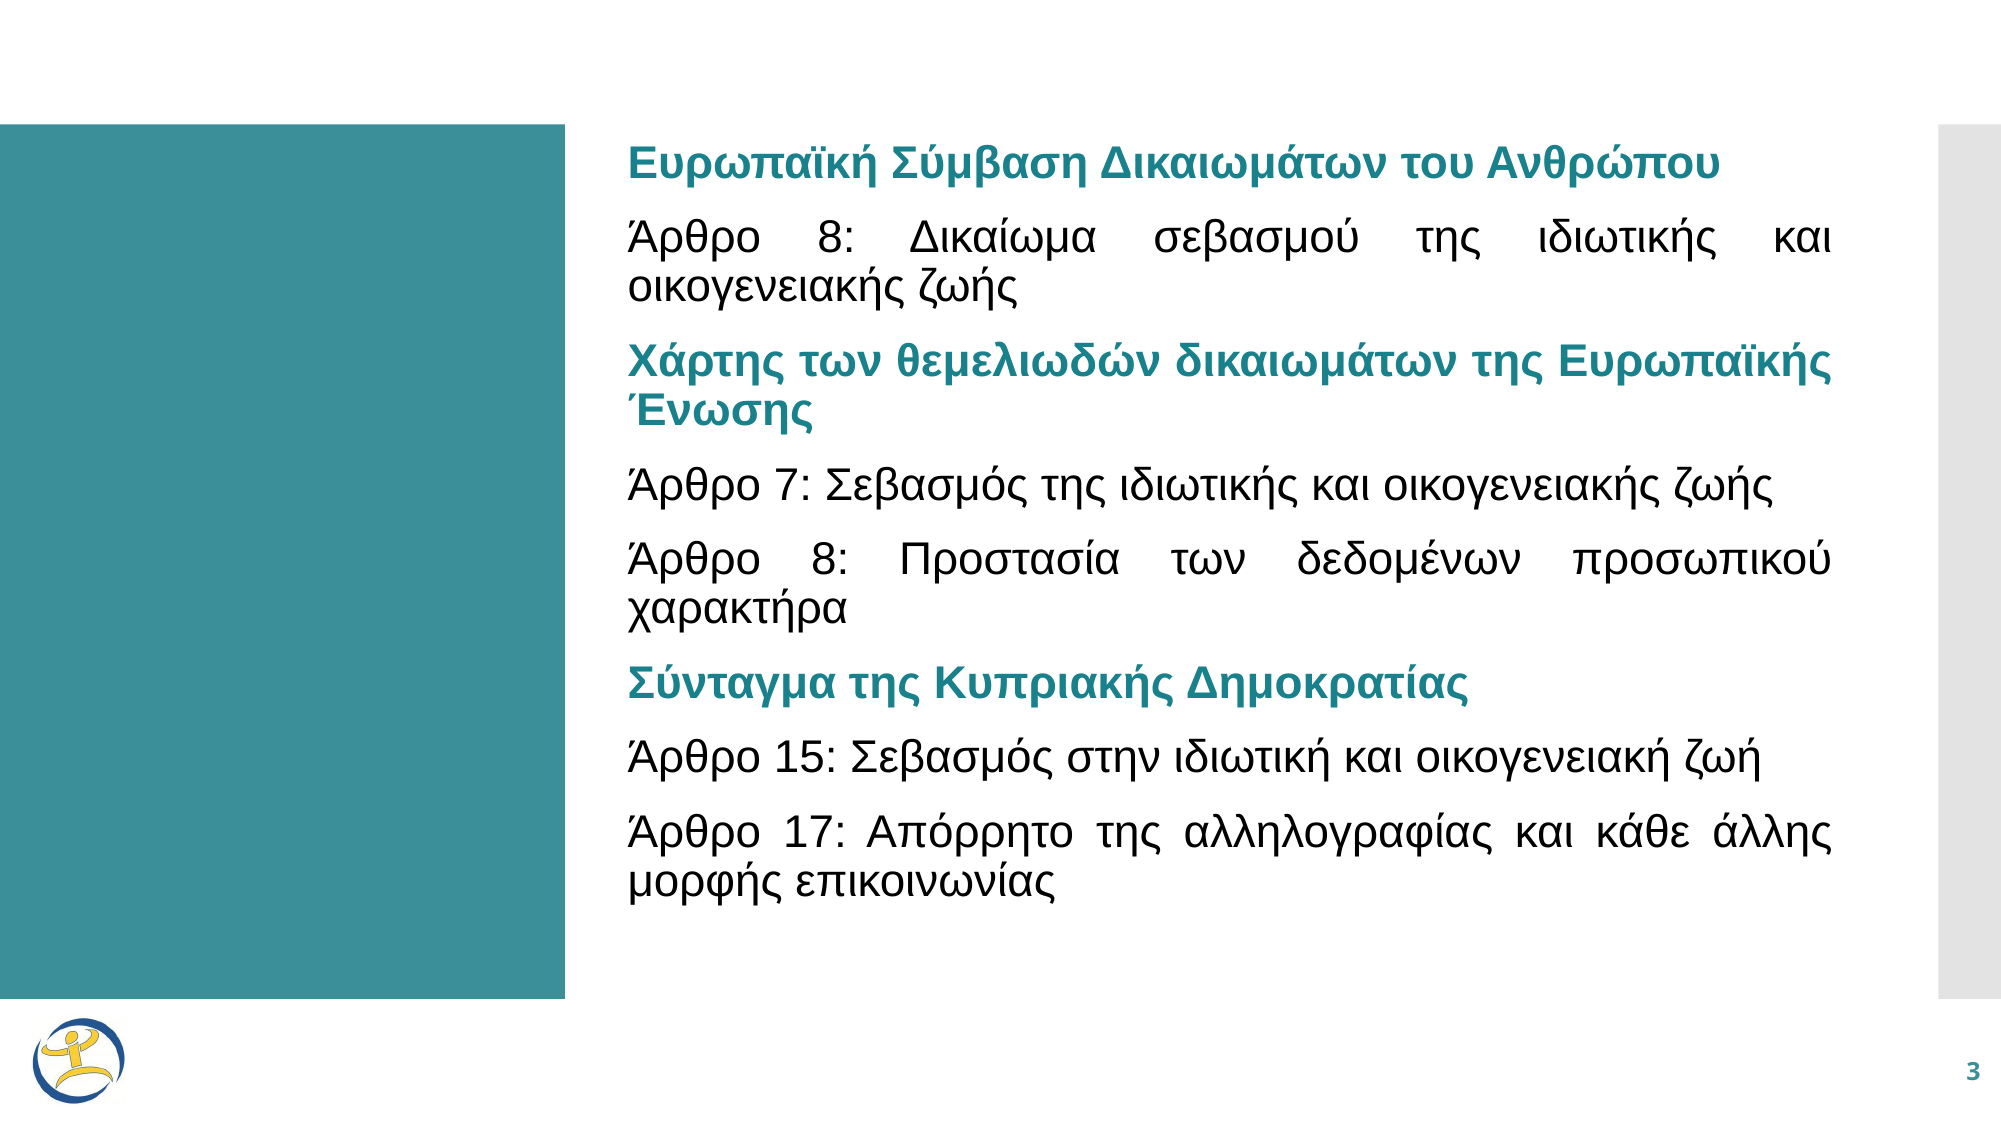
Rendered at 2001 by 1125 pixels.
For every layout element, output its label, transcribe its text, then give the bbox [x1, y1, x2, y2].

list Ευρωπαϊκή Σύμβαση Δικαιωμάτων του Ανθρώπου Άρθρο 8: Δικαίωμα σεβασμού της ιδιωτικής και οικογενειακής ζωής Χάρτης των θεμελιωδών δικαιωμάτων της Ευρωπαϊκής Ένωσης Άρθρο 7: Σεβασμός της ιδιωτικής και οικογενειακής ζωής Άρθρο 8: Προστασία των δεδομένων προσωπικού χαρακτήρα Σύνταγμα της Κυπριακής Δημοκρατίας Άρθρο 15: Σεβασμός στην ιδιωτική και οικογενειακή ζωή Άρθρο 17: Απόρρητο της αλληλογραφίας και κάθε άλλης μορφής επικοινωνίας [612, 125, 1849, 981]
picture [31, 1014, 126, 1109]
slide_number 3 [1744, 1042, 1996, 1103]
